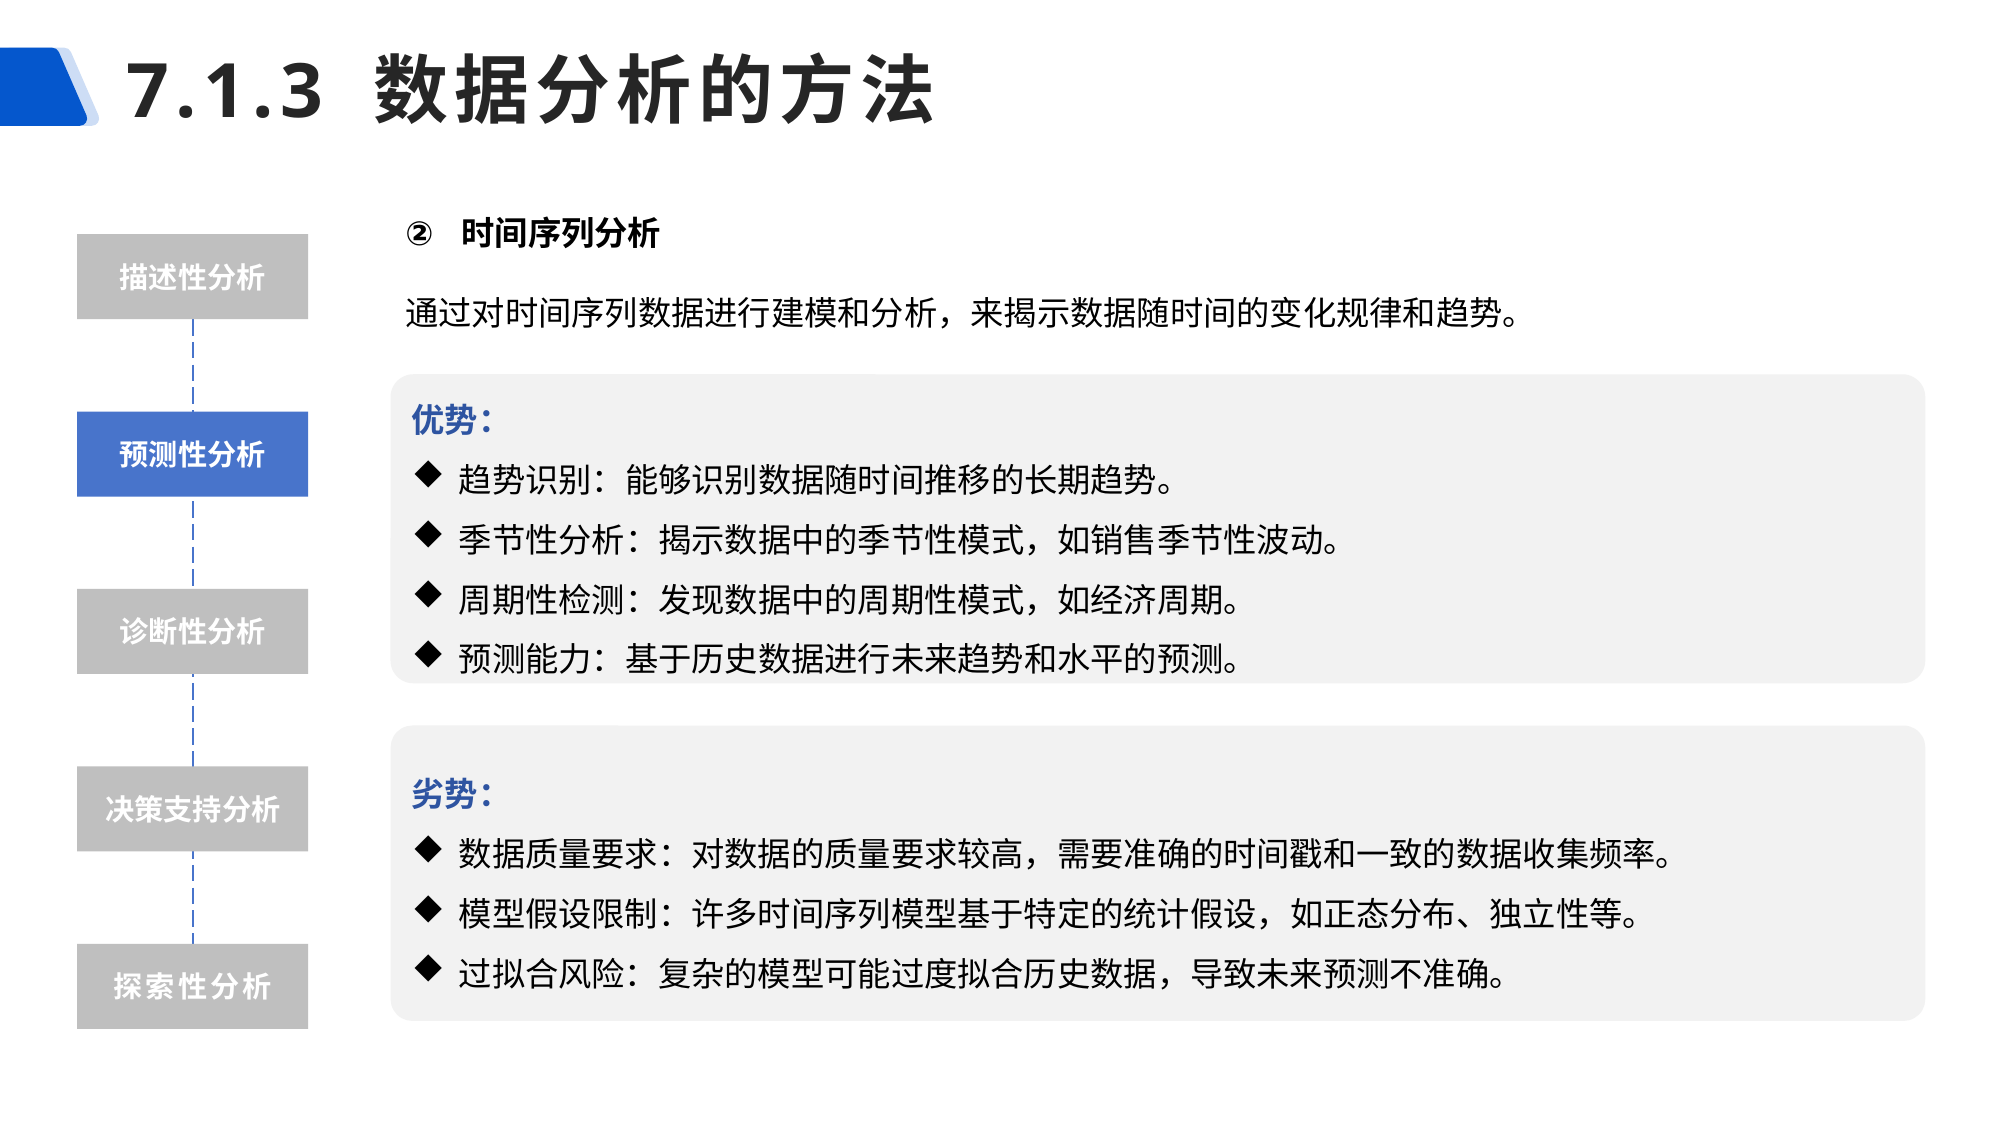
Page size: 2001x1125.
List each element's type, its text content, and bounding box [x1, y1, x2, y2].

text_box 时间序列分析 通过对时间序列数据进行建模和分析，来揭示数据随时间的变化规律和趋势。 [390, 184, 1914, 340]
text_box 探索性分析 [76, 943, 309, 1030]
text_box 决策支持分析 [194, 765, 309, 852]
text_box 劣势： 数据质量要求：对数据的质量要求较高，需要准确的时间戳和一致的数据收集频率。 模型假设限制：许多时间序列模型基于特定的统计假设，如正态分布、独立性等。 过拟合风险：复杂的模型可能过度拟合历史数据，导致未来预测不准确。 [389, 724, 1927, 1022]
title 7.1.3 数据分析的方法 [111, 12, 2000, 163]
text_box 预测性分析 [194, 411, 309, 497]
text_box 描述性分析 [77, 234, 309, 320]
text_box 决策支持分析 [76, 765, 192, 852]
text_box 诊断性分析 [194, 588, 309, 675]
text_box 预测性分析 [77, 411, 192, 497]
text_box 诊断性分析 [76, 588, 192, 675]
text_box 优势： 趋势识别：能够识别数据随时间推移的长期趋势。 季节性分析：揭示数据中的季节性模式，如销售季节性波动。 周期性检测：发现数据中的周期性模式，如经济周期。 预测能力：基于历史数据进行未来趋势和水平的预测。 [389, 373, 1927, 685]
